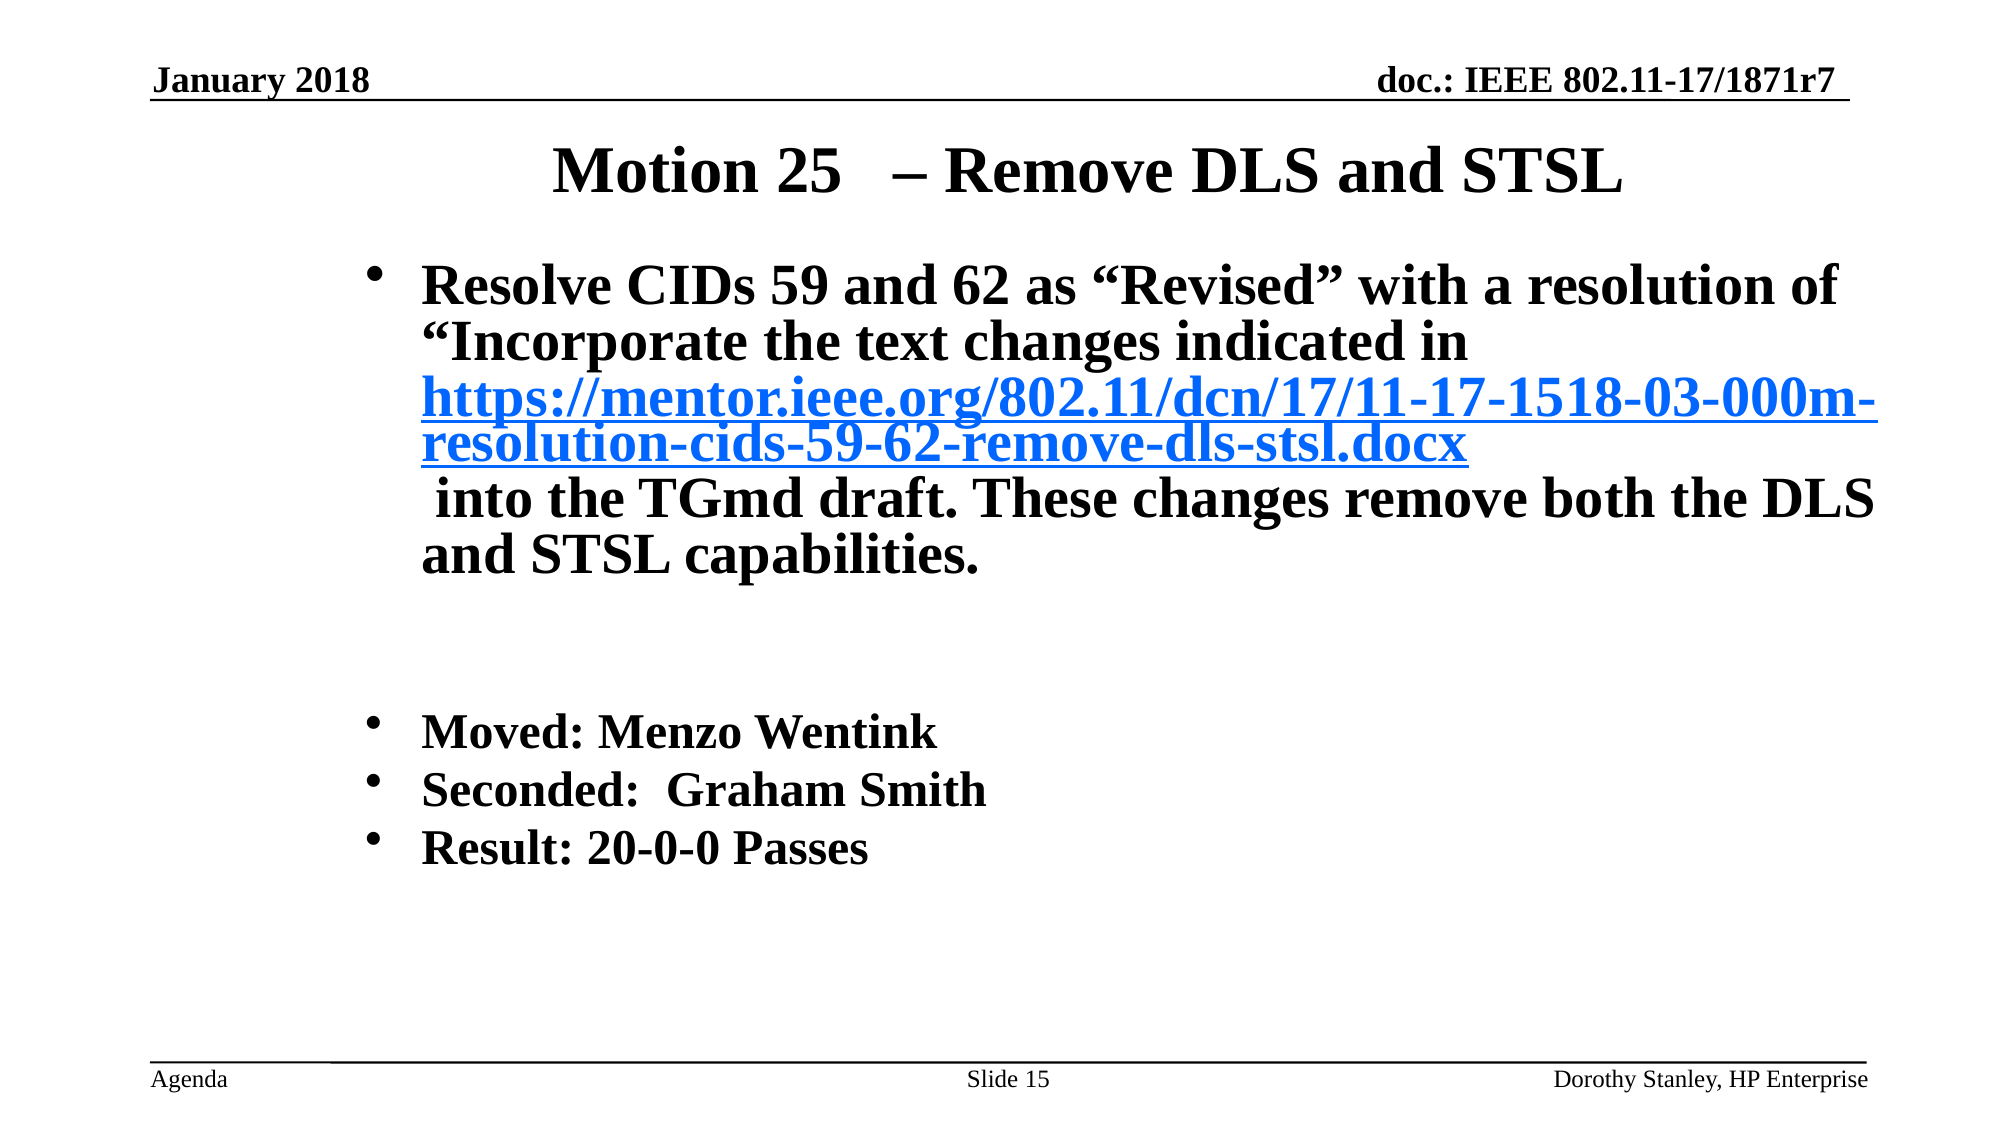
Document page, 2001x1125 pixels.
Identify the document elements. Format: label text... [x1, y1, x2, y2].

text_box Motion 25 – Remove DLS and STSL [359, 77, 1835, 252]
footer Dorothy Stanley, HP Enterprise [1549, 1062, 1869, 1093]
text_box Resolve CIDs 59 and 62 as “Revised” with a resolution of “Incorporate the text changes indicated in https://mentor.ieee.org/802.11/dcn/17/11-17-1518-03-000m-resolution-cids-59-62-remove-dls-stsl.docx into the TGmd draft. These changes remove both the DLS and STSL capabilities. Moved: Menzo Wentink Seconded: Graham Smith Result: 20-0-0 Passes [350, 252, 1903, 1025]
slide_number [152, 54, 567, 100]
slide_number Slide 15 [964, 1062, 1053, 1093]
